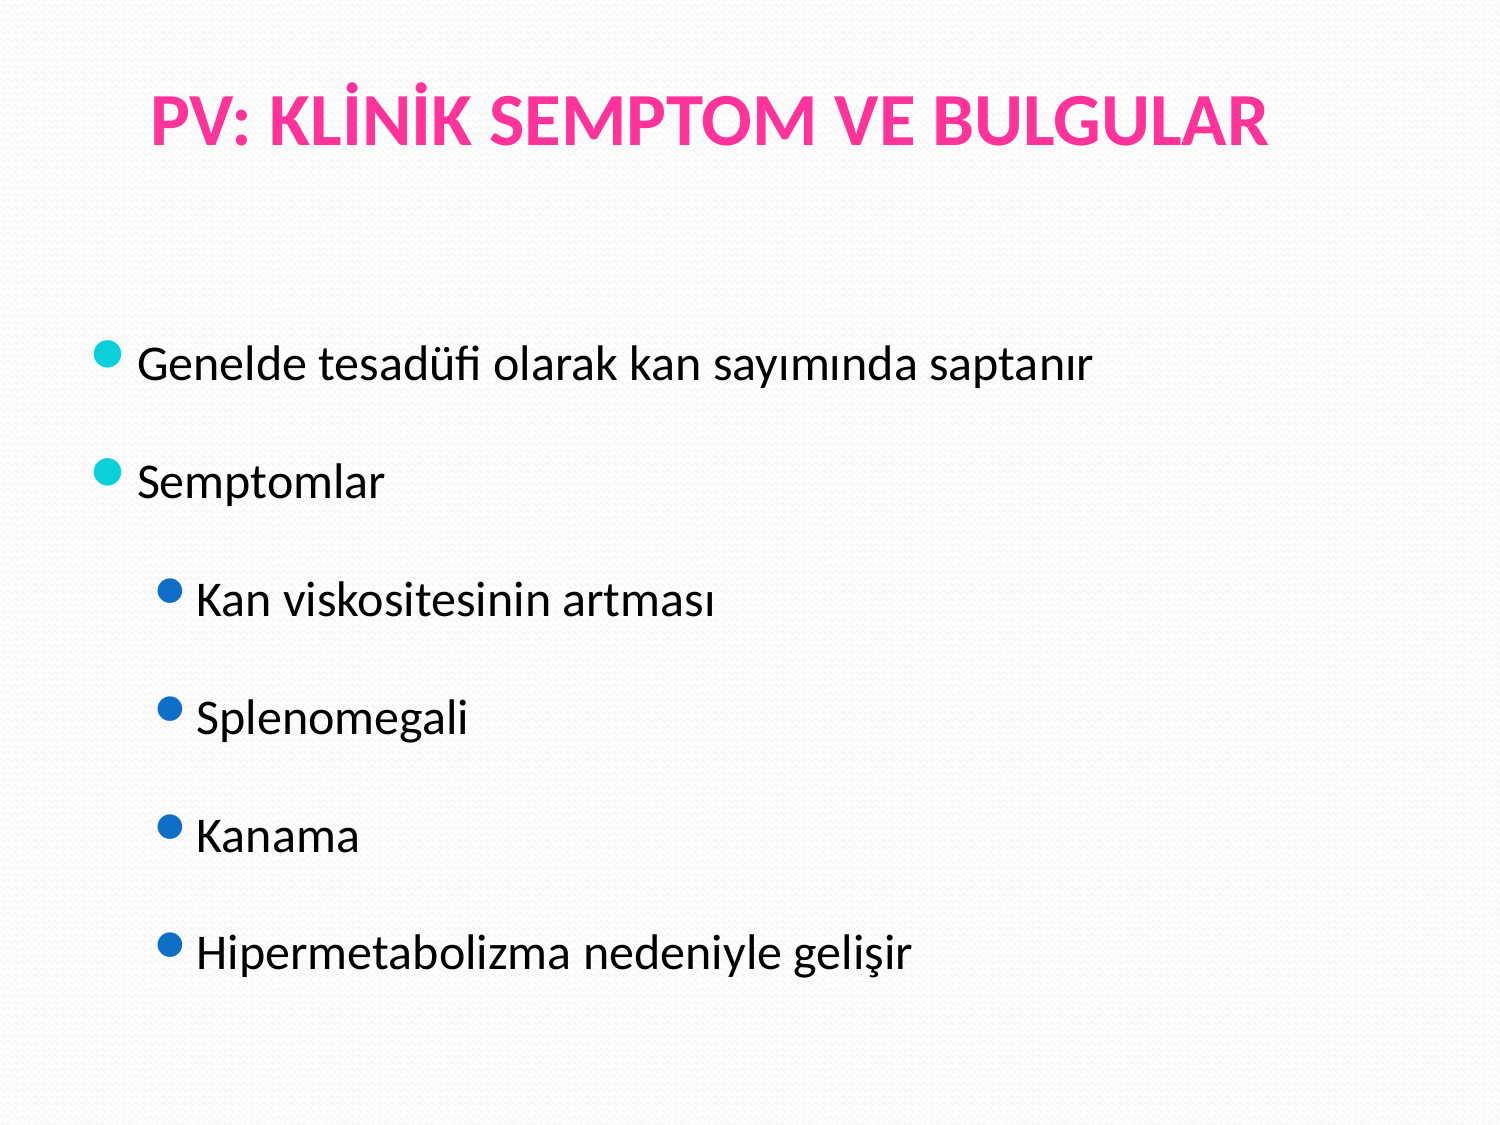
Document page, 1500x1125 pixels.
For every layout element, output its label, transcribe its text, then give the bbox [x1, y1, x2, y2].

title PV: KLİNİK SEMPTOM VE BULGULAR [150, 57, 1425, 161]
list Genelde tesadüfi olarak kan sayımında saptanır Semptomlar Kan viskositesinin artması Splenomegali Kanama Hipermetabolizma nedeniyle gelişir [75, 275, 1450, 1038]
